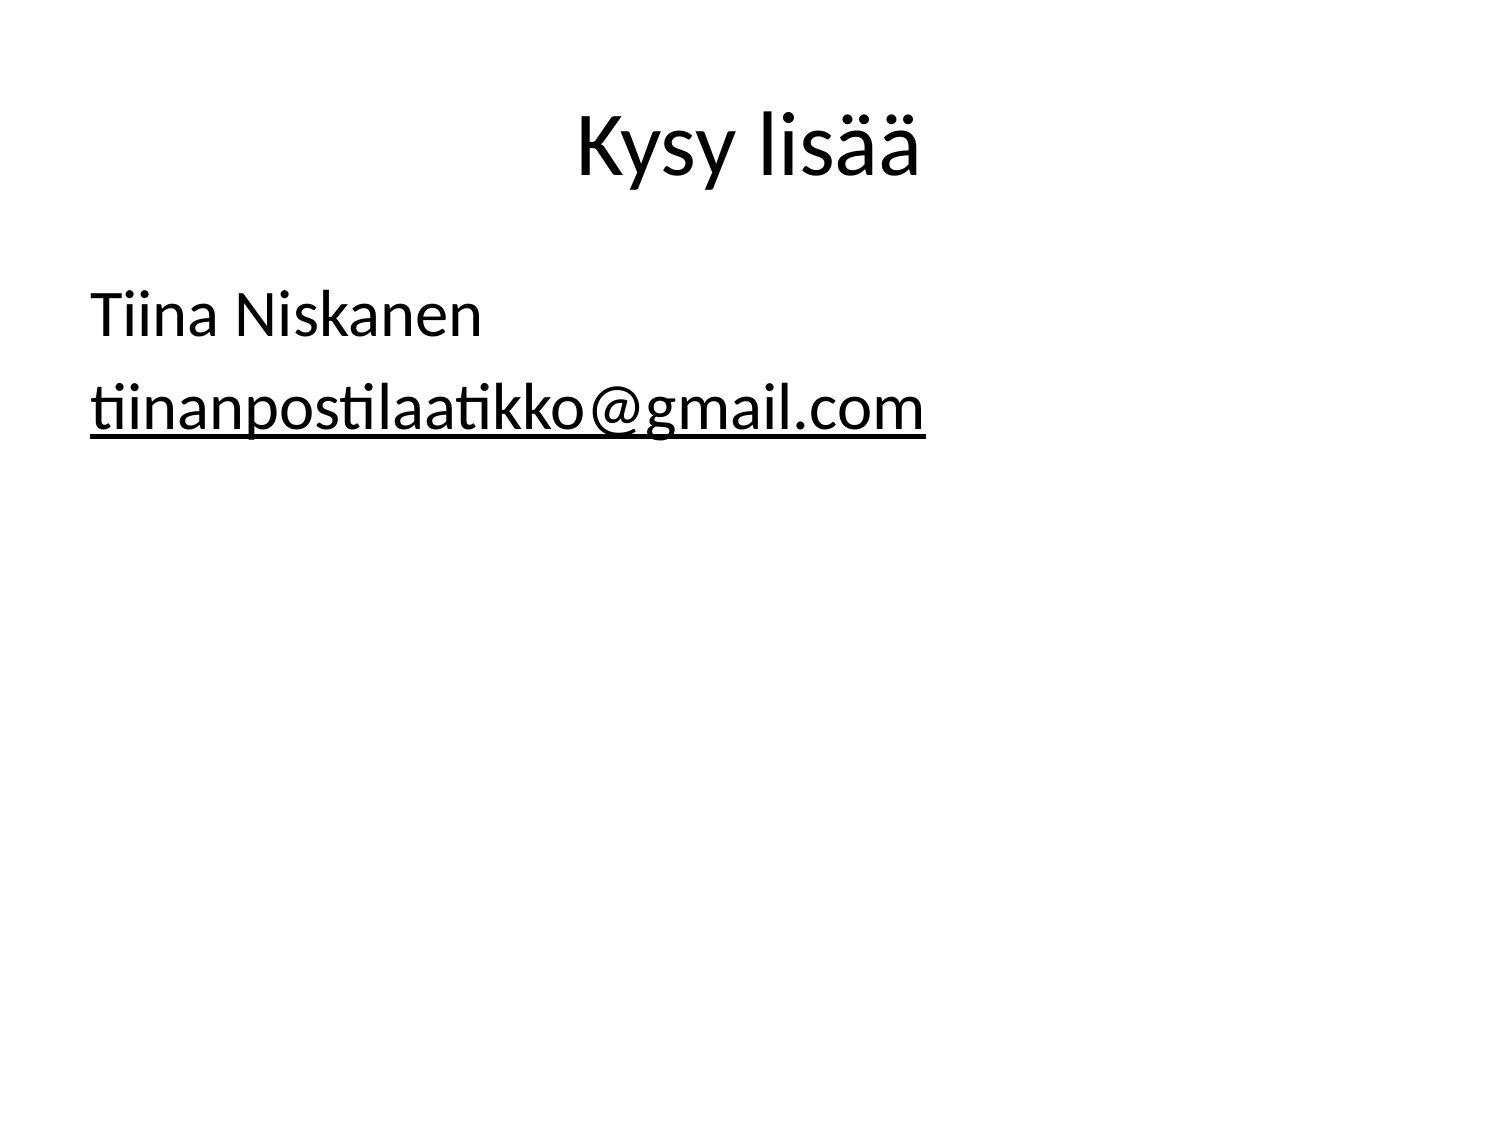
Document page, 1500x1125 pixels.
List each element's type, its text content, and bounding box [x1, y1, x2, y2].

title Kysy lisää [75, 45, 1425, 233]
list Tiina Niskanen tiinanpostilaatikko@gmail.com [75, 262, 1425, 1005]
